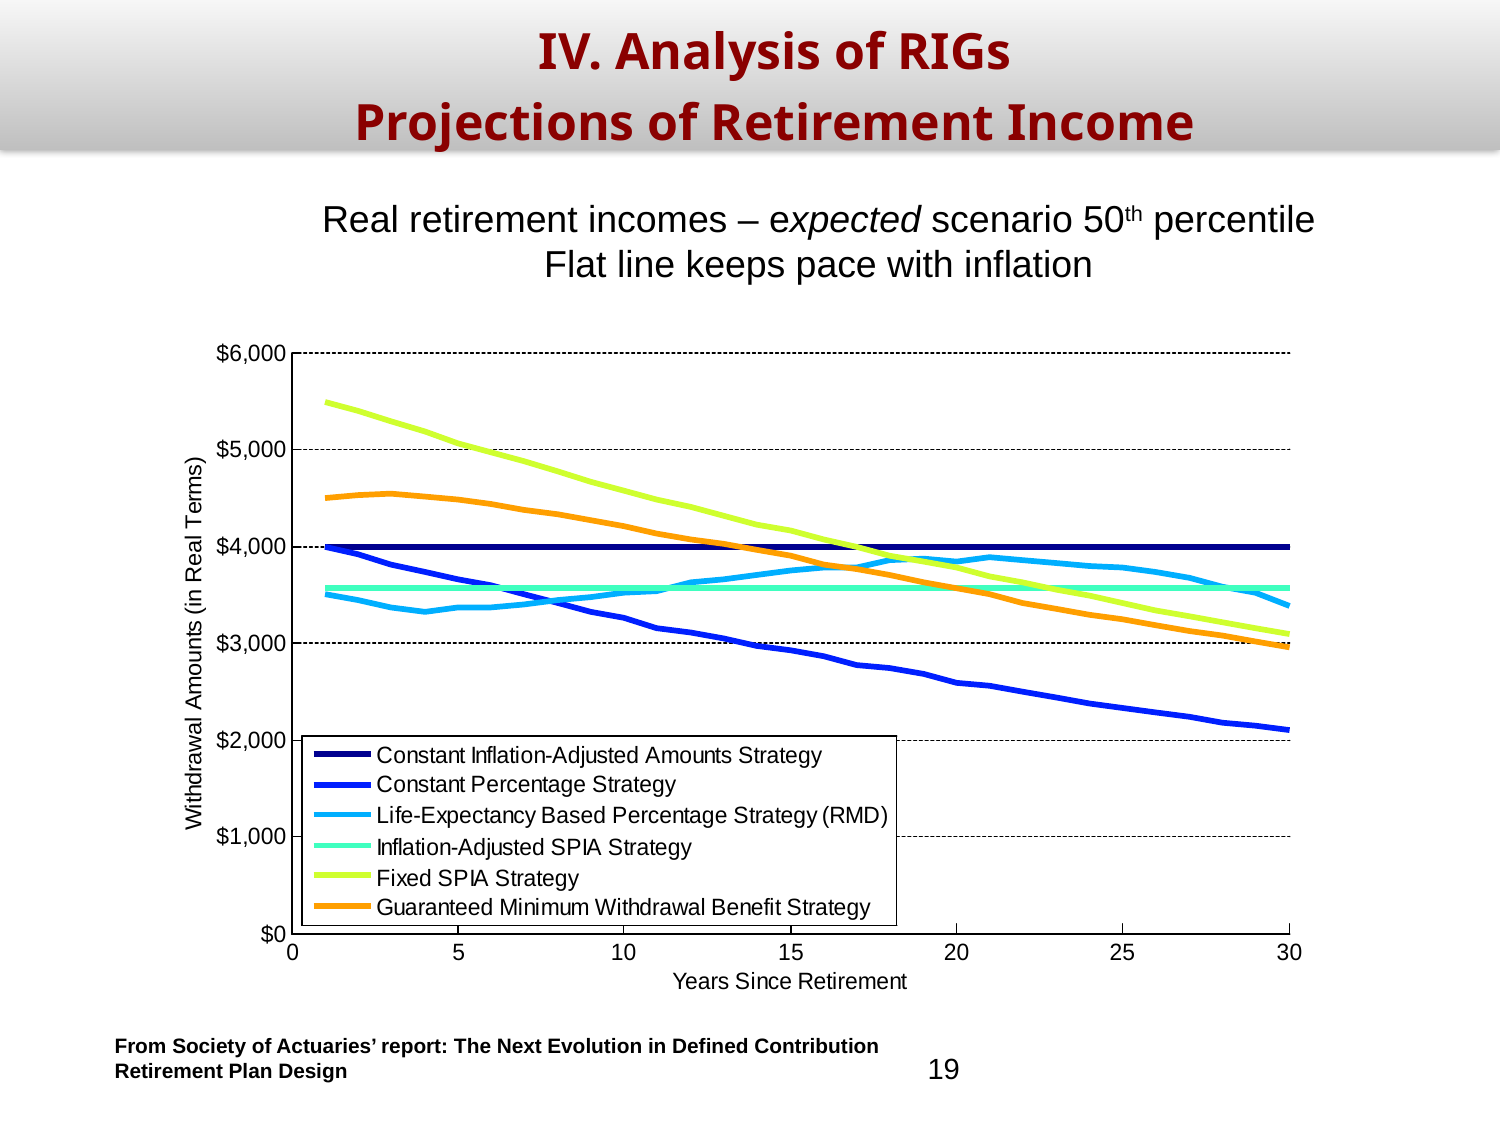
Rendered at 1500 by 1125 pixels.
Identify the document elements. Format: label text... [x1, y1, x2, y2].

text_box [675, 49, 706, 111]
picture [124, 299, 1413, 1013]
text_box [0, 0, 1500, 151]
text_box Real retirement incomes – expected scenario 50th percentile Flat line keeps pace with inflation [299, 187, 1338, 293]
slide_number 19 [912, 1042, 976, 1122]
text_box From Society of Actuaries’ report: The Next Evolution in Defined Contribution Retirement Plan Design [99, 1024, 960, 1090]
text_box IV. Analysis of RIGs Projections of Retirement Income [112, 12, 1438, 100]
